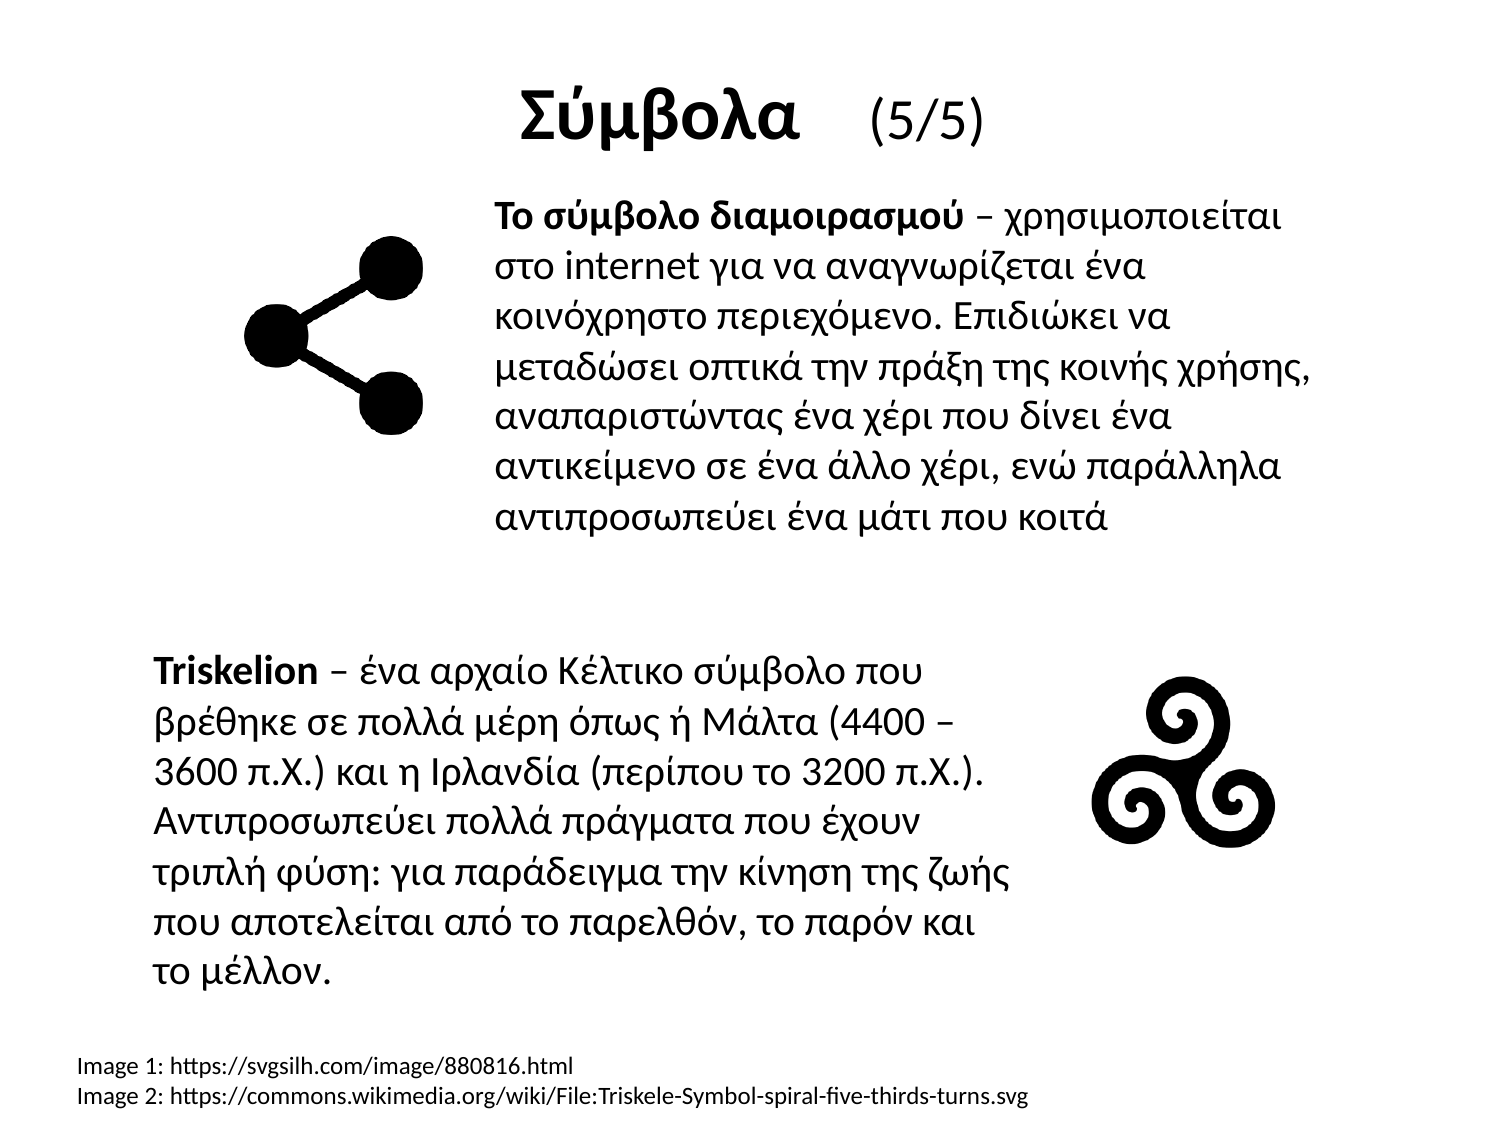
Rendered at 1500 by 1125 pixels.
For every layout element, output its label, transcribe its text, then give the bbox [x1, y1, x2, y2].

text_box Image 1: https://svgsilh.com/image/880816.html Image 2: https://commons.wikimedia.org/wiki/File:Triskele-Symbol-spiral-five-thirds-turns.svg [62, 1041, 1474, 1117]
text_box Το σύμβολο διαμοιρασμού – χρησιμοποιείται στο internet για να αναγνωρίζεται ένα κοινόχρηστο περιεχόμενο. Επιδιώκει να μεταδώσει οπτικά την πράξη της κοινής χρήσης, αναπαριστώντας ένα χέρι που δίνει ένα αντικείμενο σε ένα άλλο χέρι, ενώ παράλληλα αντιπροσωπεύει ένα μάτι που κοιτά [479, 180, 1336, 583]
picture [244, 236, 423, 435]
picture [1085, 670, 1282, 854]
text_box Σύμβολα (5/5) [505, 56, 1001, 162]
text_box Triskelion – ένα αρχαίο Κέλτικο σύμβολο που βρέθηκε σε πολλά μέρη όπως ή Μάλτα (4400 – 3600 π.Χ.) και η Ιρλανδία (περίπου το 3200 π.Χ.). Αντιπροσωπεύει πολλά πράγματα που έχουν τριπλή φύση: για παράδειγμα την κίνηση της ζωής που αποτελείται από το παρελθόν, το παρόν και το μέλλον. [138, 635, 1028, 954]
